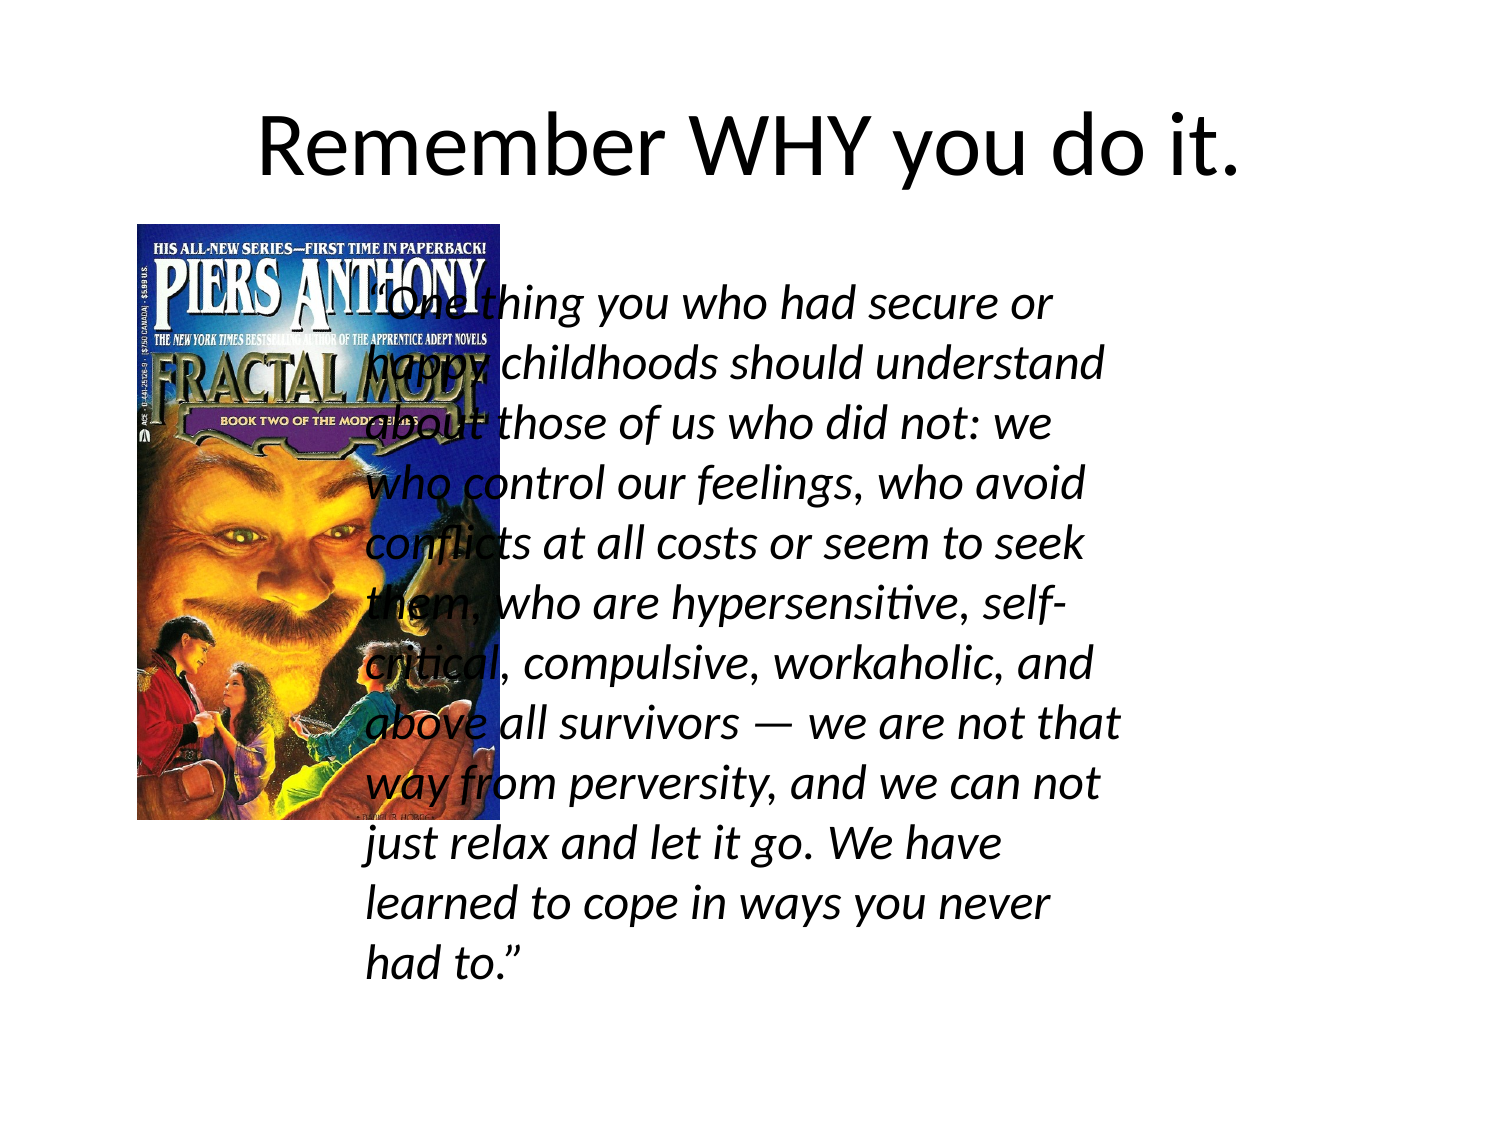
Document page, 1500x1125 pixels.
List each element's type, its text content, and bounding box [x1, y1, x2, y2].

picture [137, 224, 501, 820]
title Remember WHY you do it. [75, 45, 1425, 233]
text_box “One thing you who had secure or happy childhoods should understand about those of us who did not: we who control our feelings, who avoid conflicts at all costs or seem to seek them, who are hypersensitive, self-critical, compulsive, workaholic, and above all survivors — we are not that way from perversity, and we can not just relax and let it go. We have learned to cope in ways you never had to.” [350, 262, 1138, 998]
